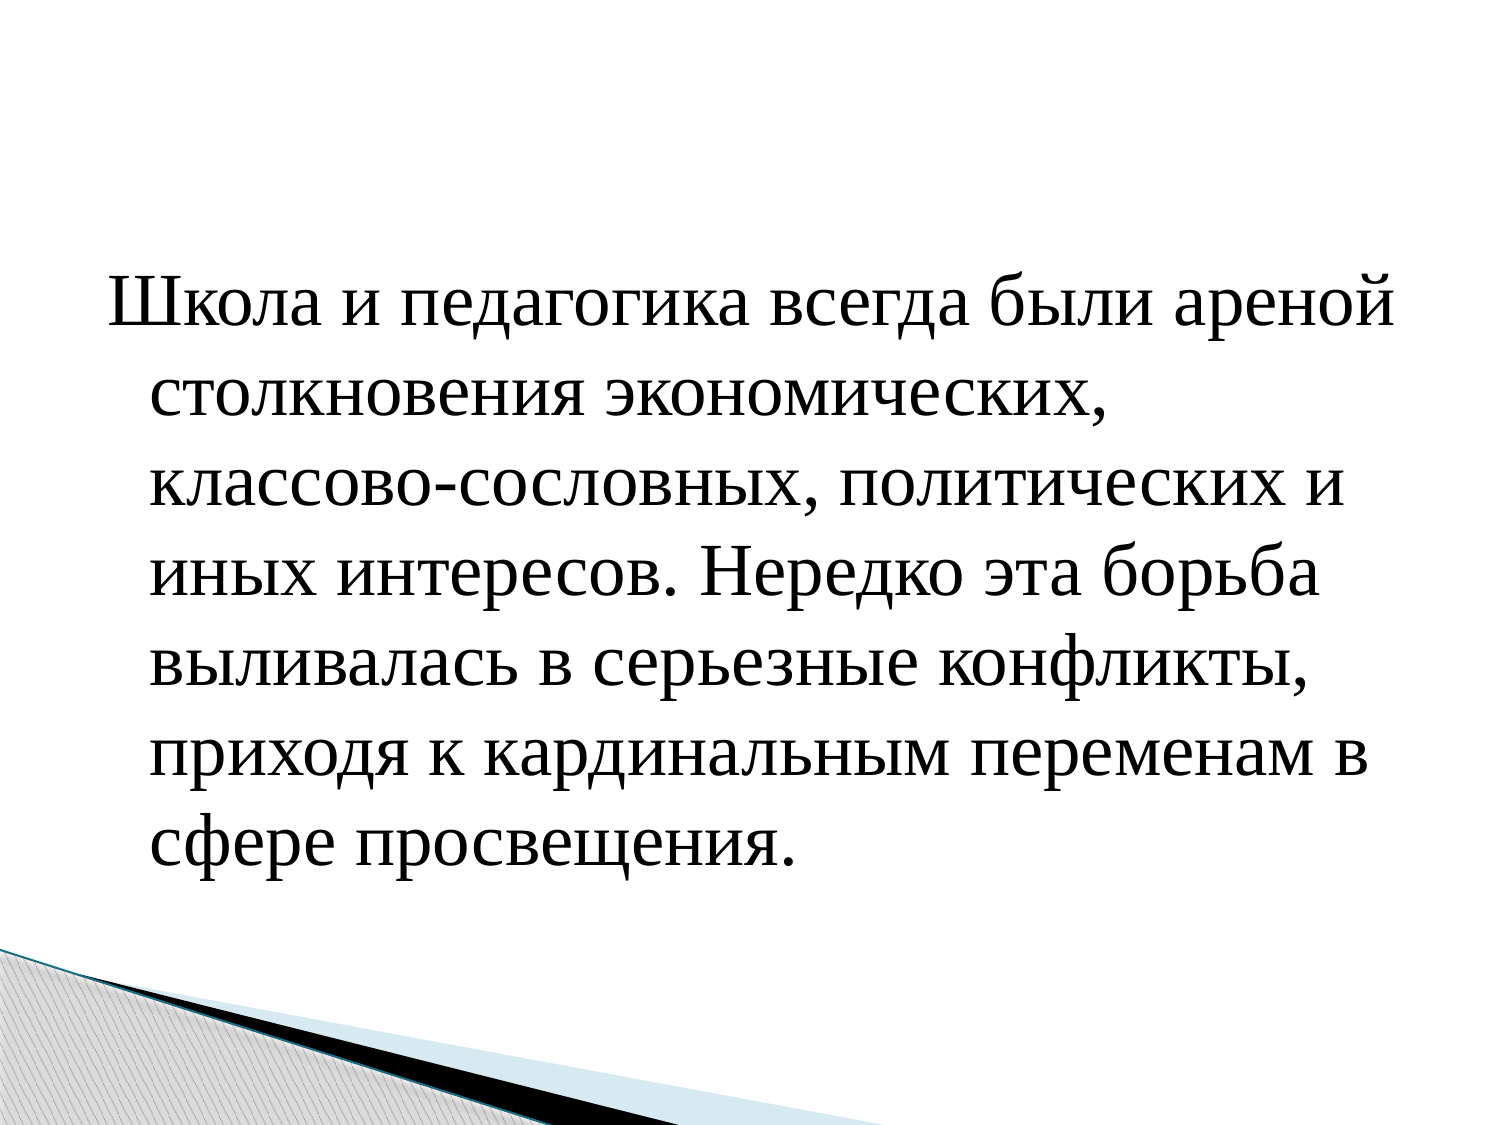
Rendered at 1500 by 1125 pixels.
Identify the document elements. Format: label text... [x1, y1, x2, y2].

list Школа и педагогика всегда были ареной столкновения экономических, классово-сословных, политических и иных интересов. Нередко эта борьба выливалась в серьезные конфликты, приходя к кардинальным переменам в сфере просвещения. [75, 243, 1425, 986]
